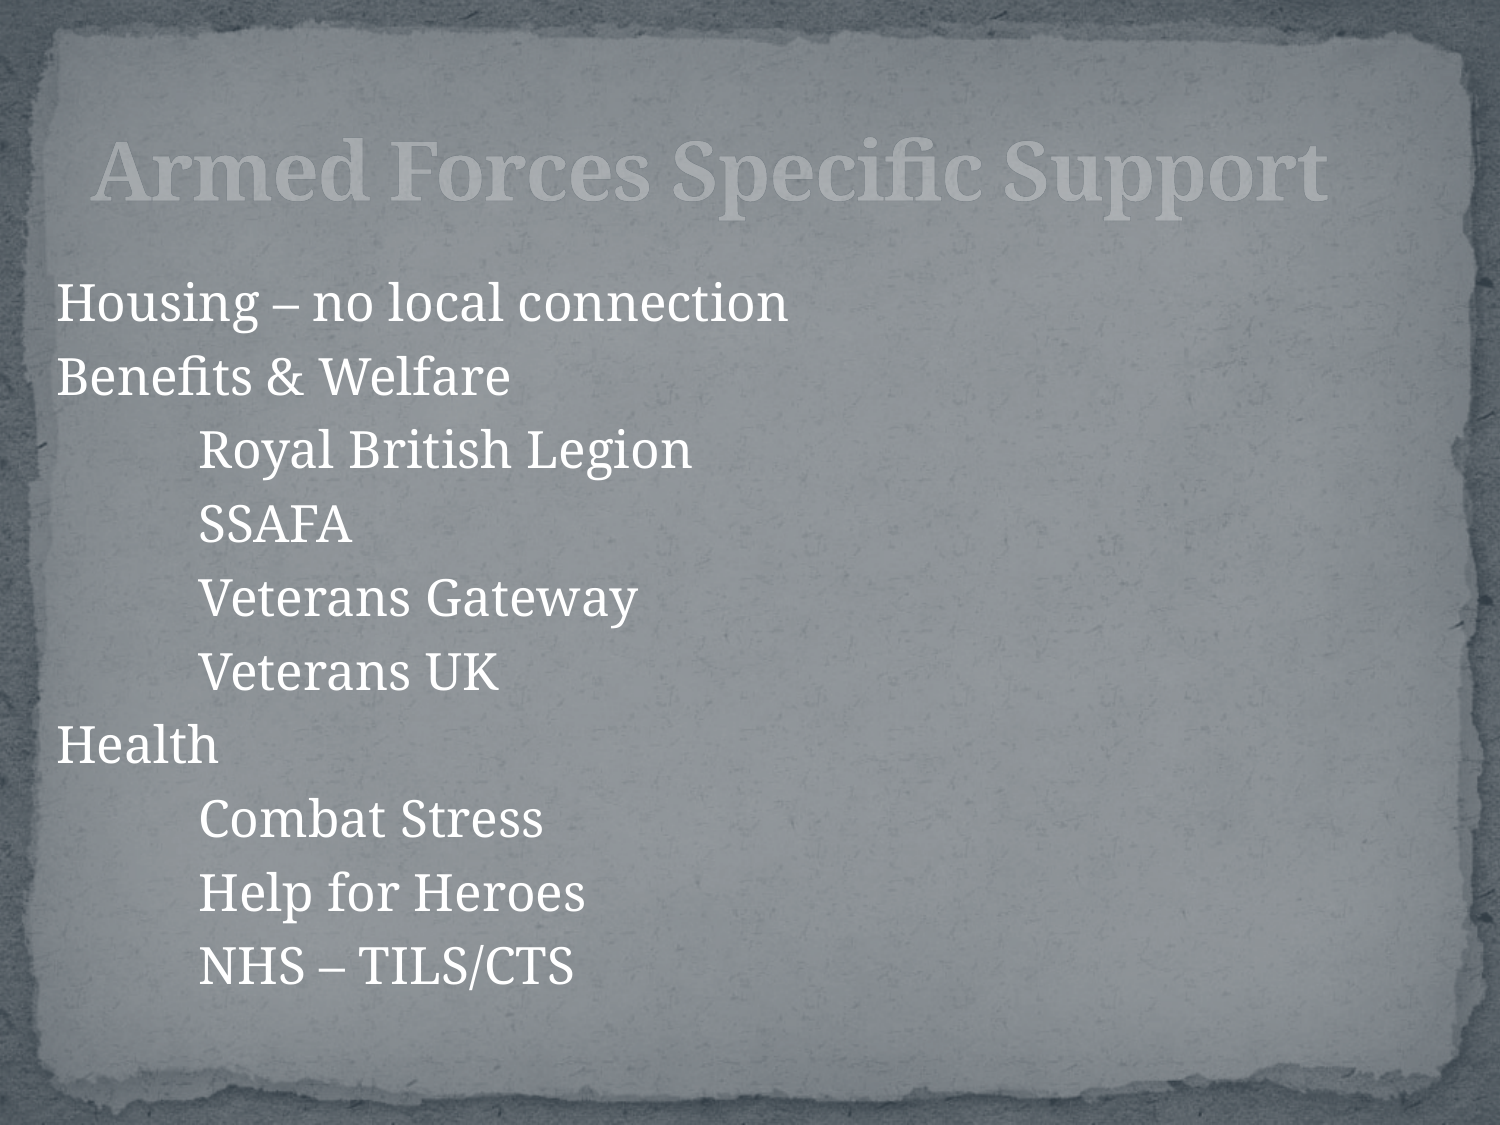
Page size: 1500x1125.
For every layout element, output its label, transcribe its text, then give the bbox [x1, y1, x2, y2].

list Housing – no local connection Benefits & Welfare Royal British Legion SSAFA Veterans Gateway Veterans UK Health Combat Stress Help for Heroes NHS – TILS/CTS [41, 262, 1459, 1005]
title Armed Forces Specific Support [74, 24, 1425, 225]
